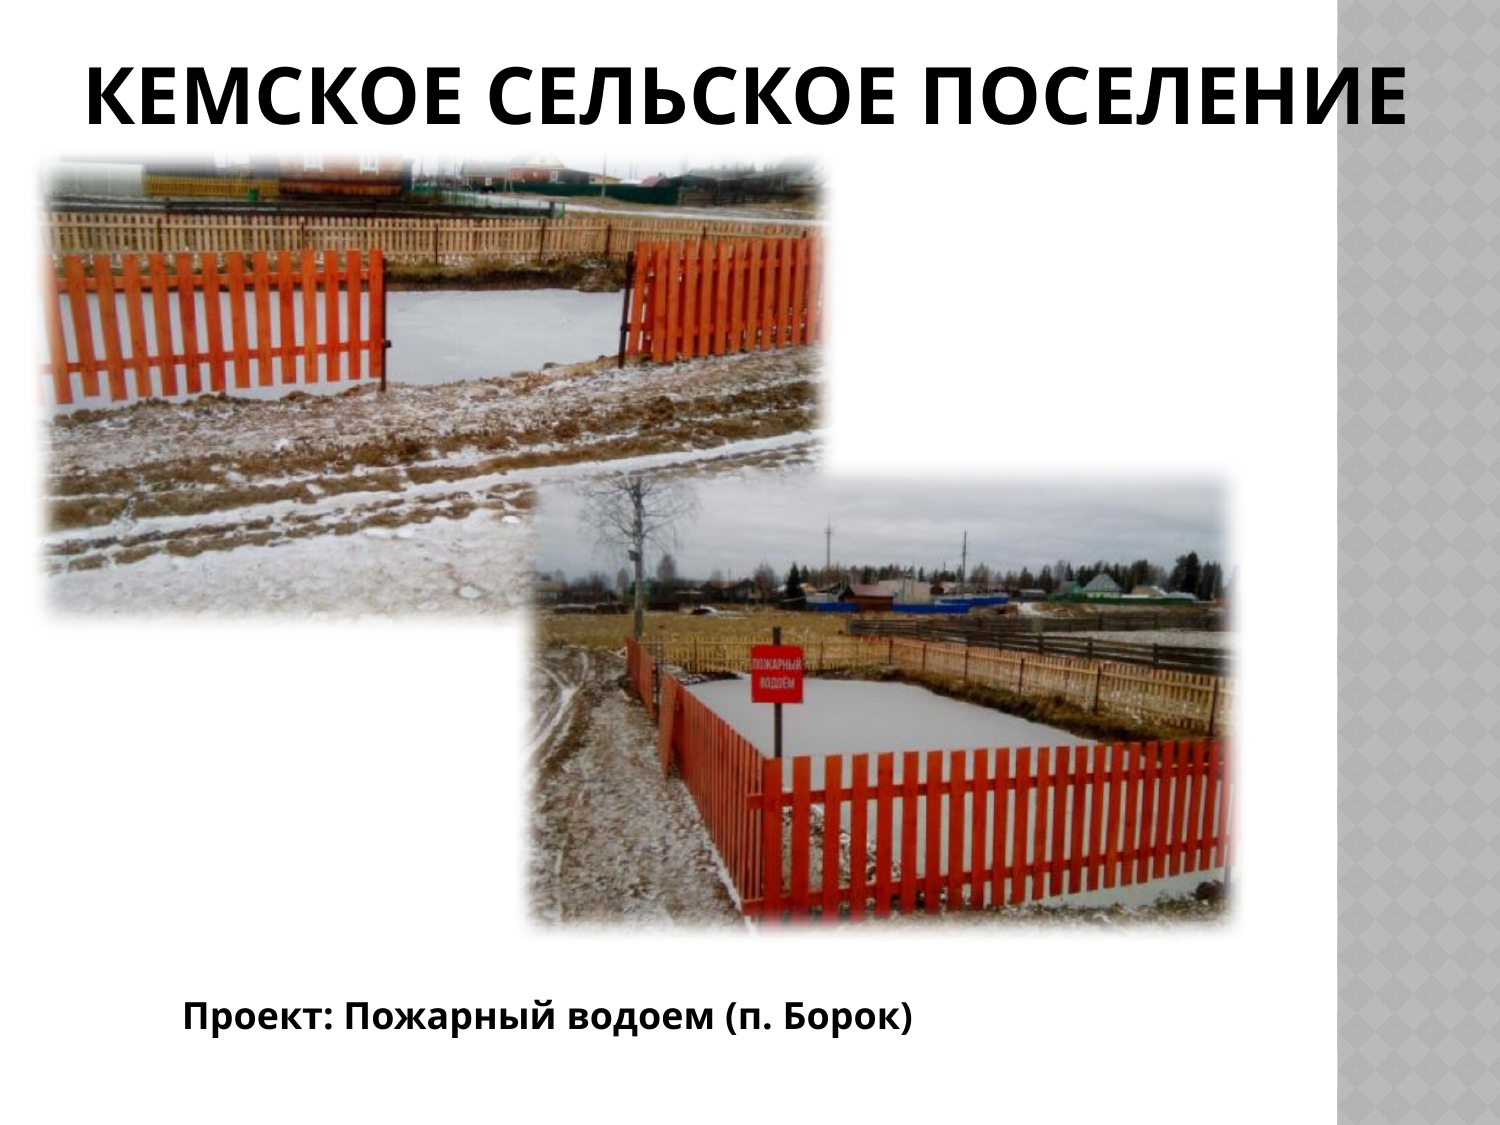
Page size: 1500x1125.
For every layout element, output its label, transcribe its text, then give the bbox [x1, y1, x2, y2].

title Кемское сельское поселение [75, 45, 1425, 141]
picture [28, 148, 1247, 944]
text_box Проект: Пожарный водоем (п. Борок) [167, 984, 929, 1045]
